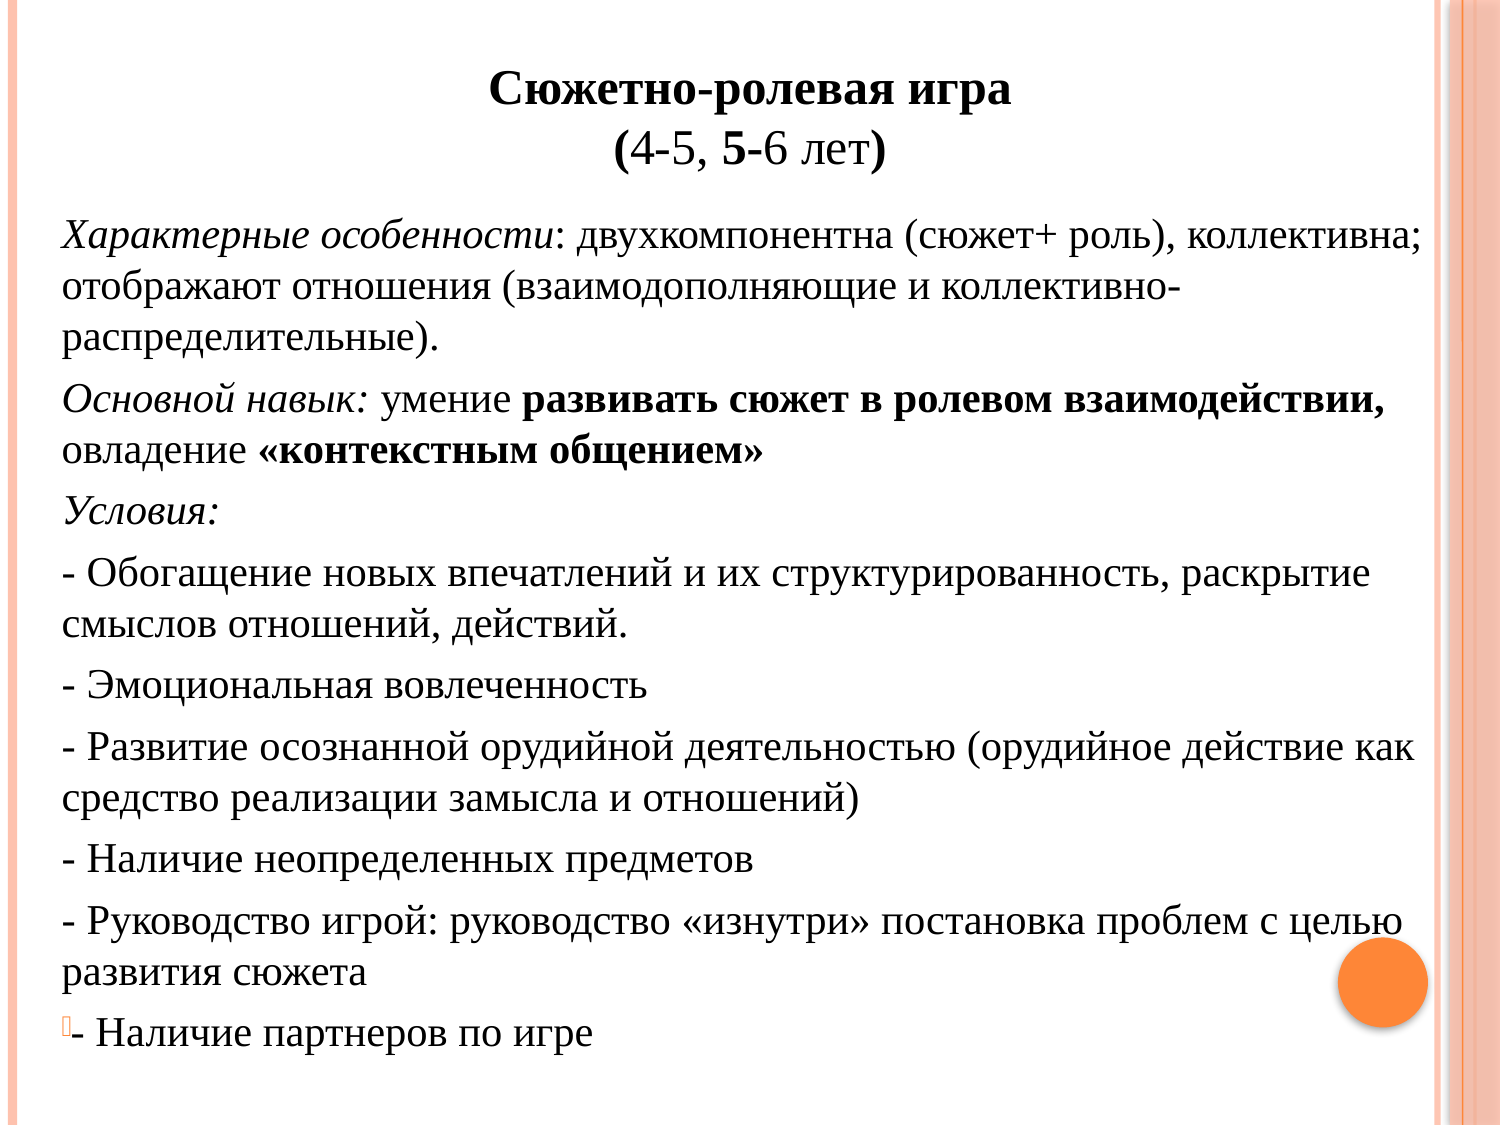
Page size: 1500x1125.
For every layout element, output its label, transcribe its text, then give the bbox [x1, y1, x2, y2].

text_box Характерные особенности: двухкомпонентна (сюжет+ роль), коллективна; отображают отношения (взаимодополняющие и коллективно-распределительные). Основной навык: умение развивать сюжет в ролевом взаимодействии, овладение «контекстным общением» Условия: - Обогащение новых впечатлений и их структурированность, раскрытие смыслов отношений, действий. - Эмоциональная вовлеченность - Развитие осознанной орудийной деятельностью (орудийное действие как средство реализации замысла и отношений) - Наличие неопределенных предметов - Руководство игрой: руководство «изнутри» постановка проблем с целью развития сюжета - Наличие партнеров по игре [46, 199, 1443, 1071]
text_box Сюжетно-ролевая игра (4-5, 5-6 лет) [128, 46, 1372, 182]
